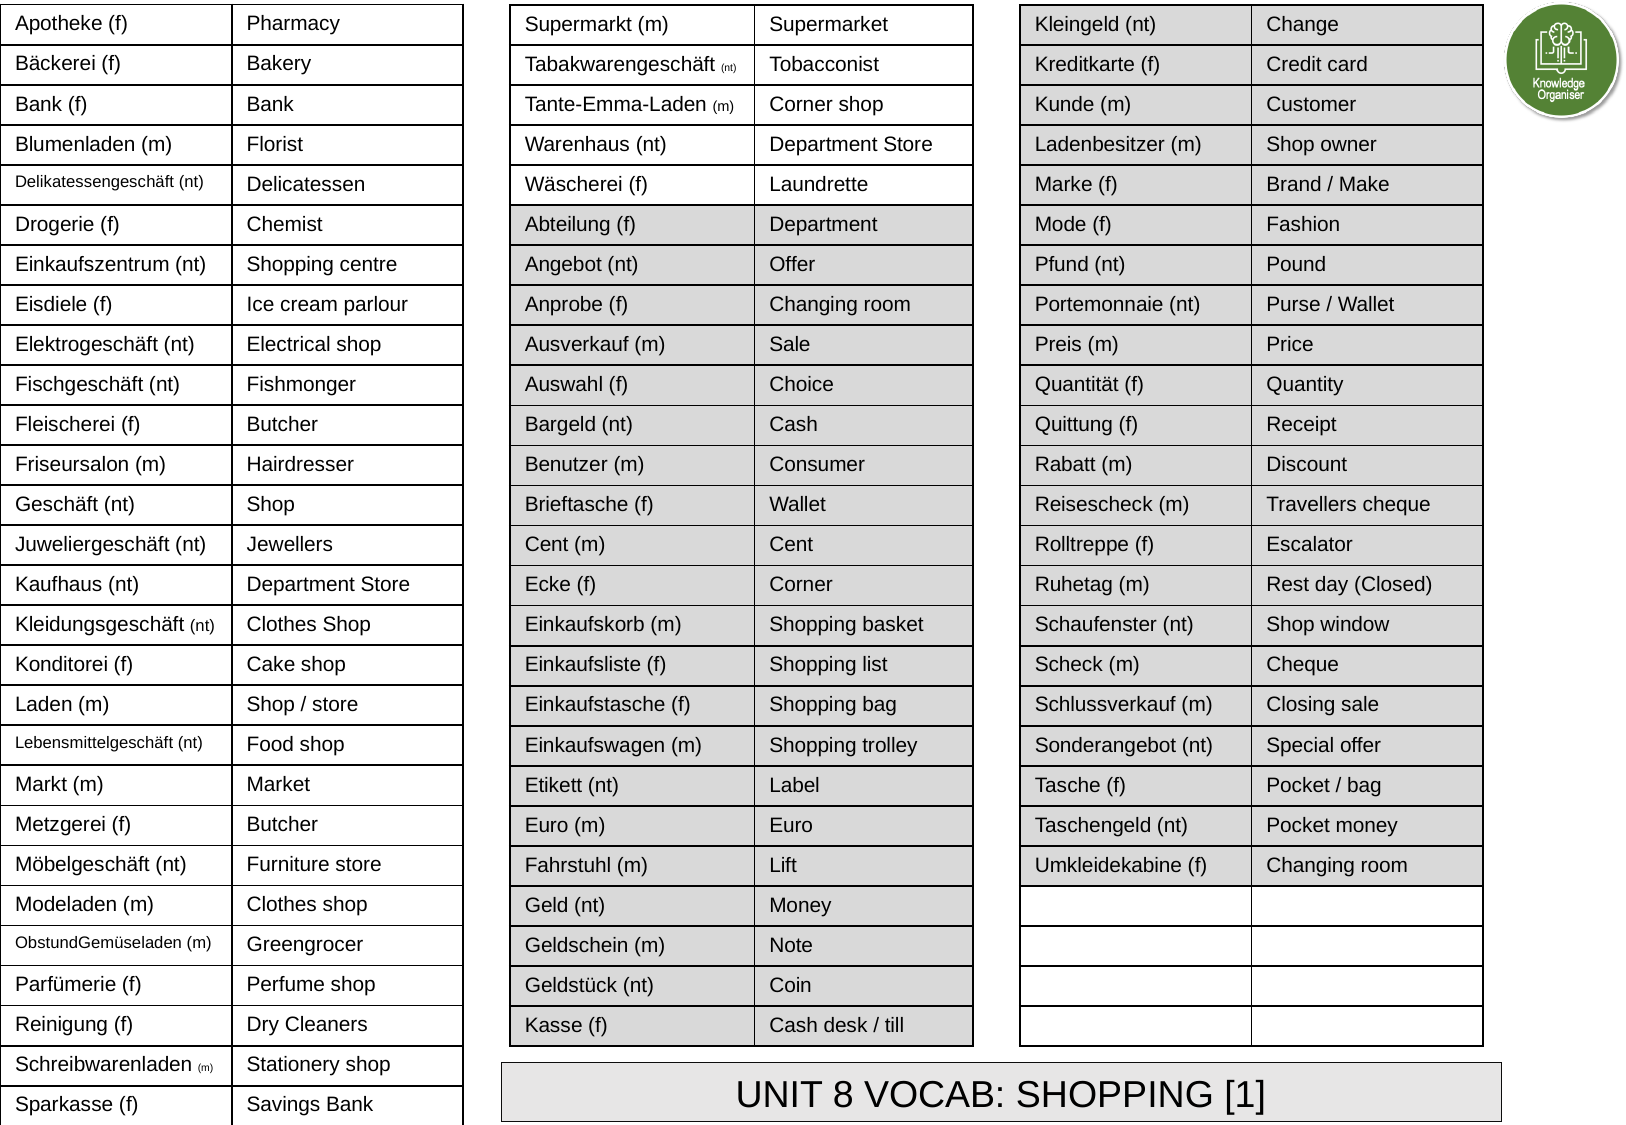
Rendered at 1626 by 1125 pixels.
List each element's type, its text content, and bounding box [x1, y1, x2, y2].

table_cell Jewellers [233, 526, 462, 564]
table_cell Shopping bag [755, 687, 972, 725]
table_cell Mode (f) [1021, 206, 1251, 244]
table_cell Friseursalon (m) [1, 446, 231, 484]
table_cell Geldstück (nt) [511, 967, 754, 1005]
table_cell Ecke (f) [511, 566, 754, 605]
table_cell Purse / Wallet [1252, 286, 1482, 324]
table_cell Department Store [233, 566, 462, 604]
table_cell Elektrogeschäft (nt) [1, 326, 231, 364]
table_cell Fischgeschäft (nt) [1, 366, 231, 404]
table_cell Fashion [1252, 206, 1482, 244]
table_cell Rest day (Closed) [1252, 566, 1482, 605]
table_cell Fishmonger [233, 366, 462, 404]
table_cell Schaufenster (nt) [1021, 606, 1251, 645]
table_header Apotheke (f) [1, 5, 231, 44]
table_cell Bank [233, 86, 462, 124]
table_cell Hairdresser [233, 446, 462, 484]
table_cell Sparkasse (f) [1, 1087, 231, 1125]
table_cell Lebensmittelgeschäft (nt) [1, 726, 231, 764]
table_cell Konditorei (f) [1, 646, 231, 684]
table_cell Chemist [233, 206, 462, 244]
table_cell Tasche (f) [1021, 767, 1251, 805]
table_cell Modeladen (m) [1, 886, 231, 925]
table_cell Changing room [755, 286, 972, 324]
table_cell Delikatessengeschäft (nt) [1, 166, 231, 204]
table_cell Einkaufskorb (m) [511, 606, 754, 645]
table_cell [1021, 967, 1251, 1005]
table_cell Furniture store [233, 846, 462, 885]
table_cell Tante-Emma-Laden (m) [511, 86, 754, 124]
table_cell Travellers cheque [1252, 486, 1482, 525]
table_cell Changing room [1252, 847, 1482, 885]
table_cell Clothes Shop [233, 606, 462, 644]
table_cell Schreibwarenladen (m) [1, 1047, 231, 1085]
table_cell Abteilung (f) [511, 206, 754, 244]
table_cell Umkleidekabine (f) [1021, 847, 1251, 885]
table_cell Shop / store [233, 686, 462, 724]
table_cell Food shop [233, 726, 462, 764]
table_cell Butcher [233, 806, 462, 845]
table_cell Quantity [1252, 366, 1482, 405]
table_cell Euro [755, 807, 972, 845]
table_cell Rolltreppe (f) [1021, 526, 1251, 565]
table_cell Closing sale [1252, 687, 1482, 725]
table_cell [1252, 1007, 1482, 1045]
table_cell Einkaufsliste (f) [511, 647, 754, 685]
table_cell Bank (f) [1, 86, 231, 124]
table_cell Rabatt (m) [1021, 446, 1251, 485]
text_box UNIT 8 VOCAB: SHOPPING [1] [501, 1062, 1502, 1122]
table_cell Butcher [233, 406, 462, 444]
table_cell Preis (m) [1021, 326, 1251, 364]
table_cell Brand / Make [1252, 166, 1482, 204]
table_cell Cash [755, 406, 972, 445]
table_cell Shopping centre [233, 246, 462, 284]
table_cell Shopping basket [755, 606, 972, 645]
table_cell Brieftasche (f) [511, 486, 754, 525]
table_cell Credit card [1252, 46, 1482, 84]
table_cell Offer [755, 246, 972, 284]
table_cell Reisescheck (m) [1021, 486, 1251, 525]
table_cell Schlussverkauf (m) [1021, 687, 1251, 725]
table_cell Stationery shop [233, 1047, 462, 1085]
picture [1501, 0, 1625, 124]
table_cell Kleidungsgeschäft (nt) [1, 606, 231, 644]
table_cell Shopping list [755, 647, 972, 685]
table_cell Perfume shop [233, 966, 462, 1005]
table_cell Dry Cleaners [233, 1006, 462, 1045]
table_cell Coin [755, 967, 972, 1005]
table_cell Cent (m) [511, 526, 754, 565]
table_cell [1252, 927, 1482, 965]
table_cell Shop [233, 486, 462, 524]
table_cell Kaufhaus (nt) [1, 566, 231, 604]
table_cell Quittung (f) [1021, 406, 1251, 445]
table_cell Bäckerei (f) [1, 46, 231, 84]
table_header Pharmacy [233, 5, 462, 44]
table_cell Reinigung (f) [1, 1006, 231, 1045]
table_cell Markt (m) [1, 766, 231, 805]
table_cell Receipt [1252, 406, 1482, 445]
table_cell Escalator [1252, 526, 1482, 565]
table_cell Pocket / bag [1252, 767, 1482, 805]
table_cell Taschengeld (nt) [1021, 807, 1251, 845]
table_cell Electrical shop [233, 326, 462, 364]
table_cell Blumenladen (m) [1, 126, 231, 164]
table_cell Laundrette [755, 166, 972, 204]
table_cell [1021, 927, 1251, 965]
table_cell Fleischerei (f) [1, 406, 231, 444]
table_cell Bakery [233, 46, 462, 84]
table_cell Shopping trolley [755, 727, 972, 765]
table_cell Ice cream parlour [233, 286, 462, 324]
table_cell Department Store [755, 126, 972, 164]
table_cell Ausverkauf (m) [511, 326, 754, 364]
table_cell Price [1252, 326, 1482, 364]
table_cell Corner shop [755, 86, 972, 124]
table_cell Drogerie (f) [1, 206, 231, 244]
table_cell Corner [755, 566, 972, 605]
table_cell Savings Bank [233, 1087, 462, 1125]
table_cell Sale [755, 326, 972, 364]
table_cell Cent [755, 526, 972, 565]
table_cell Cake shop [233, 646, 462, 684]
table_cell Special offer [1252, 727, 1482, 765]
table_cell Sonderangebot (nt) [1021, 727, 1251, 765]
table_cell Benutzer (m) [511, 446, 754, 485]
table_cell Euro (m) [511, 807, 754, 845]
table_cell [1252, 887, 1482, 925]
table_cell Customer [1252, 86, 1482, 124]
table_cell Clothes shop [233, 886, 462, 925]
table_cell Delicatessen [233, 166, 462, 204]
table_header Supermarket [755, 6, 972, 44]
table_cell Einkaufstasche (f) [511, 687, 754, 725]
table_cell Tabakwarengeschäft (nt) [511, 46, 754, 84]
table_cell Department [755, 206, 972, 244]
table_cell Metzgerei (f) [1, 806, 231, 845]
table_cell Etikett (nt) [511, 767, 754, 805]
table_cell Wäscherei (f) [511, 166, 754, 204]
table_cell Label [755, 767, 972, 805]
table_cell Kasse (f) [511, 1007, 754, 1045]
table_cell Note [755, 927, 972, 965]
table_cell Ladenbesitzer (m) [1021, 126, 1251, 164]
table_cell Einkaufswagen (m) [511, 727, 754, 765]
table_cell Wallet [755, 486, 972, 525]
table_cell Eisdiele (f) [1, 286, 231, 324]
table_cell Portemonnaie (nt) [1021, 286, 1251, 324]
table_cell Geldschein (m) [511, 927, 754, 965]
table_cell Fahrstuhl (m) [511, 847, 754, 885]
table_cell [1021, 887, 1251, 925]
table_cell Shop owner [1252, 126, 1482, 164]
table_cell Consumer [755, 446, 972, 485]
table_cell Scheck (m) [1021, 647, 1251, 685]
table_cell Florist [233, 126, 462, 164]
table_cell Tobacconist [755, 46, 972, 84]
table_cell Möbelgeschäft (nt) [1, 846, 231, 885]
table_cell [1252, 967, 1482, 1005]
table_cell Marke (f) [1021, 166, 1251, 204]
table_cell Market [233, 766, 462, 805]
table_cell Lift [755, 847, 972, 885]
table_cell Quantität (f) [1021, 366, 1251, 405]
table_cell Cheque [1252, 647, 1482, 685]
table_cell Auswahl (f) [511, 366, 754, 405]
table_cell Geld (nt) [511, 887, 754, 925]
table_cell Pound [1252, 246, 1482, 284]
table_header Kleingeld (nt) [1021, 6, 1251, 44]
table_header Change [1252, 6, 1482, 44]
table_cell Greengrocer [233, 926, 462, 965]
table_cell Laden (m) [1, 686, 231, 724]
table_cell [1021, 1007, 1251, 1045]
table_cell Parfümerie (f) [1, 966, 231, 1005]
table_cell ObstundGemüseladen (m) [1, 926, 231, 965]
table_cell Ruhetag (m) [1021, 566, 1251, 605]
table_cell Pocket money [1252, 807, 1482, 845]
table_cell Juweliergeschäft (nt) [1, 526, 231, 564]
table_cell Einkaufszentrum (nt) [1, 246, 231, 284]
table_cell Pfund (nt) [1021, 246, 1251, 284]
table_cell Shop window [1252, 606, 1482, 645]
table_cell Cash desk / till [755, 1007, 972, 1045]
table_cell Kunde (m) [1021, 86, 1251, 124]
table_header Supermarkt (m) [511, 6, 754, 44]
table_cell Anprobe (f) [511, 286, 754, 324]
table_cell Choice [755, 366, 972, 405]
table_cell Warenhaus (nt) [511, 126, 754, 164]
table_cell Bargeld (nt) [511, 406, 754, 445]
table_cell Money [755, 887, 972, 925]
table_cell Angebot (nt) [511, 246, 754, 284]
table_cell Discount [1252, 446, 1482, 485]
table_cell Geschäft (nt) [1, 486, 231, 524]
table_cell Kreditkarte (f) [1021, 46, 1251, 84]
